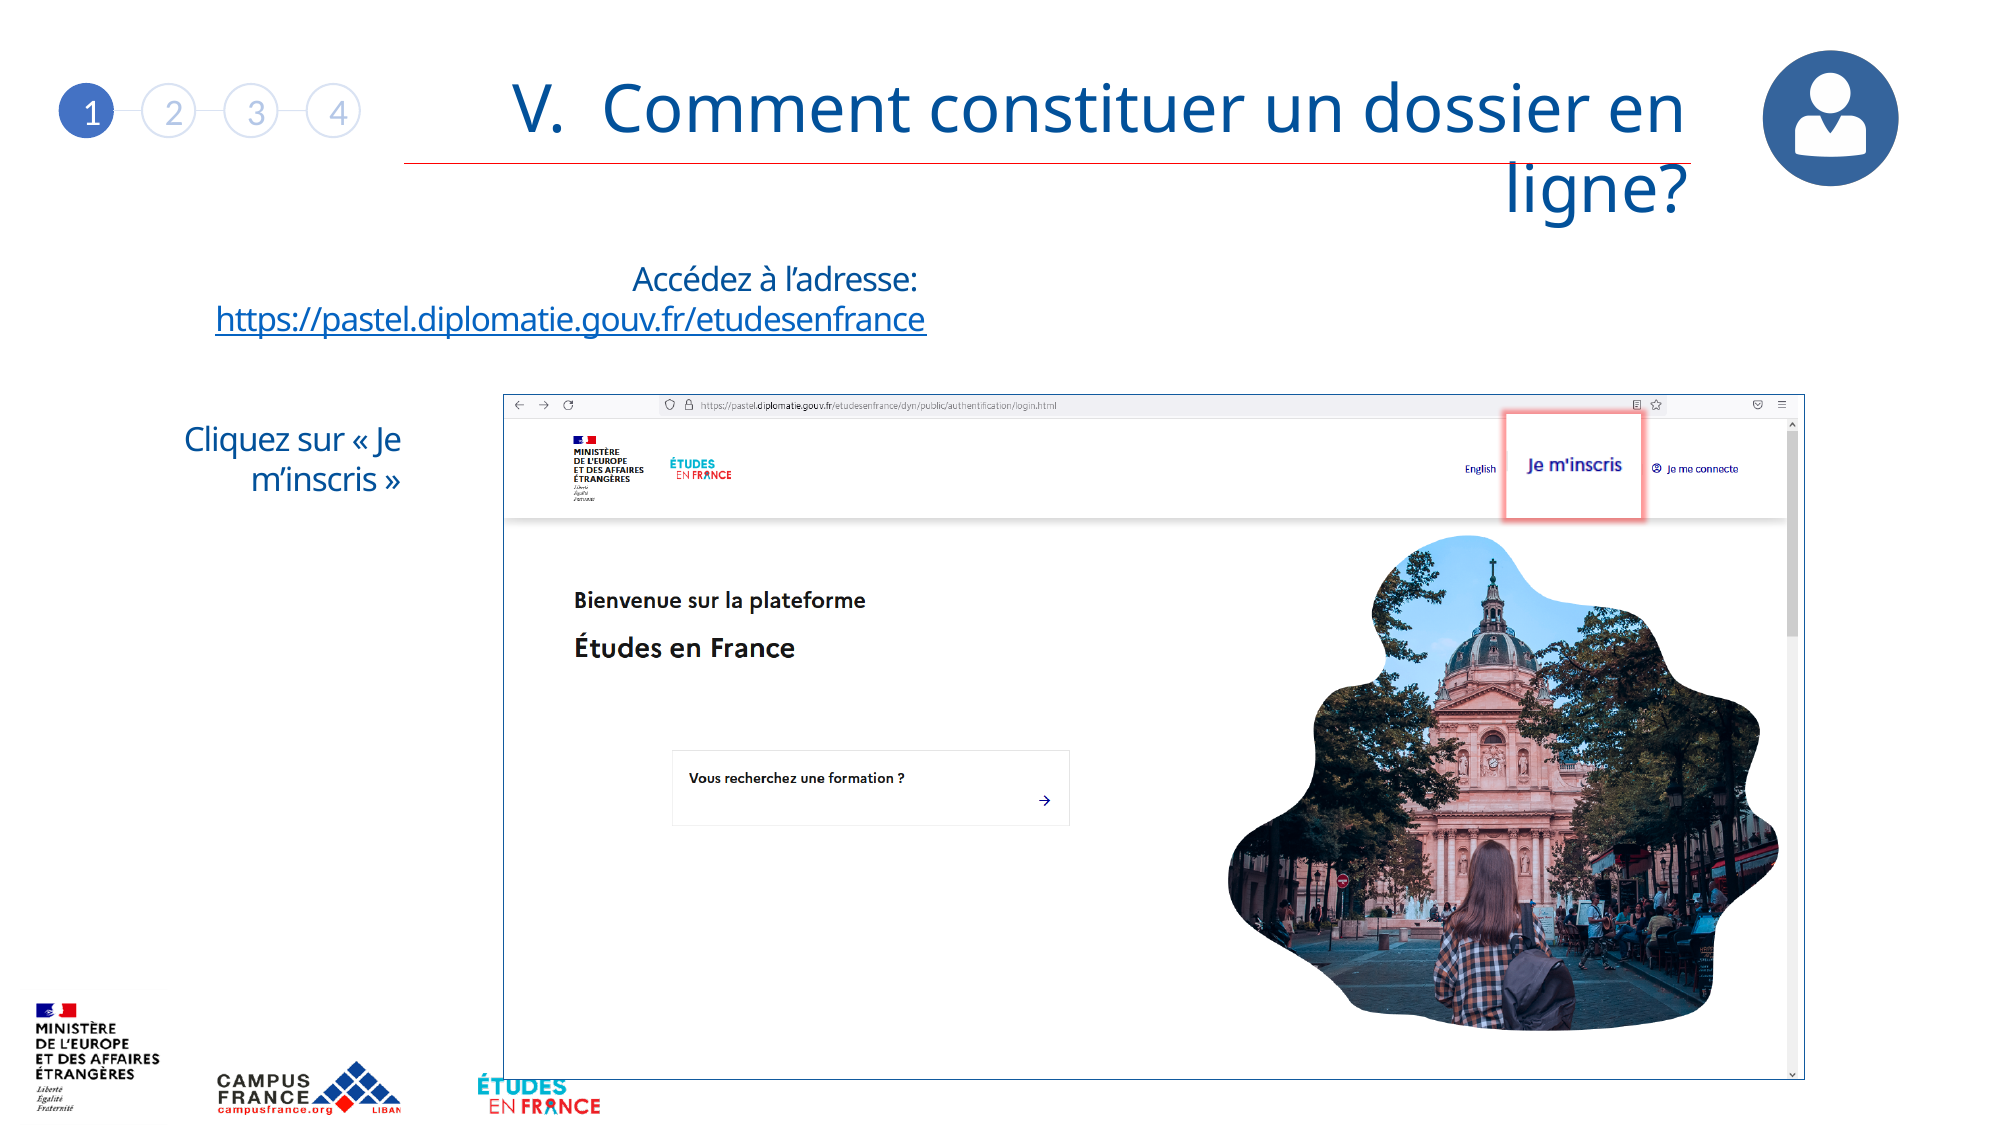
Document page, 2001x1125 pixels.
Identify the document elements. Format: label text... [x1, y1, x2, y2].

picture [202, 1048, 401, 1125]
text_box 3 [223, 82, 279, 139]
picture [20, 989, 168, 1125]
picture [1756, 43, 1905, 192]
text_box V. Comment constituer un dossier en ligne? [415, 58, 1703, 234]
text_box 2 [141, 82, 197, 139]
text_box 1 [58, 82, 114, 139]
picture [467, 394, 1805, 1125]
text_box 4 [305, 82, 361, 139]
text_box Cliquez sur « Je m’inscris » [13, 410, 417, 506]
text_box Accédez à l’adresse: https://pastel.diplomatie.gouv.fr/etudesenfrance [12, 250, 942, 351]
